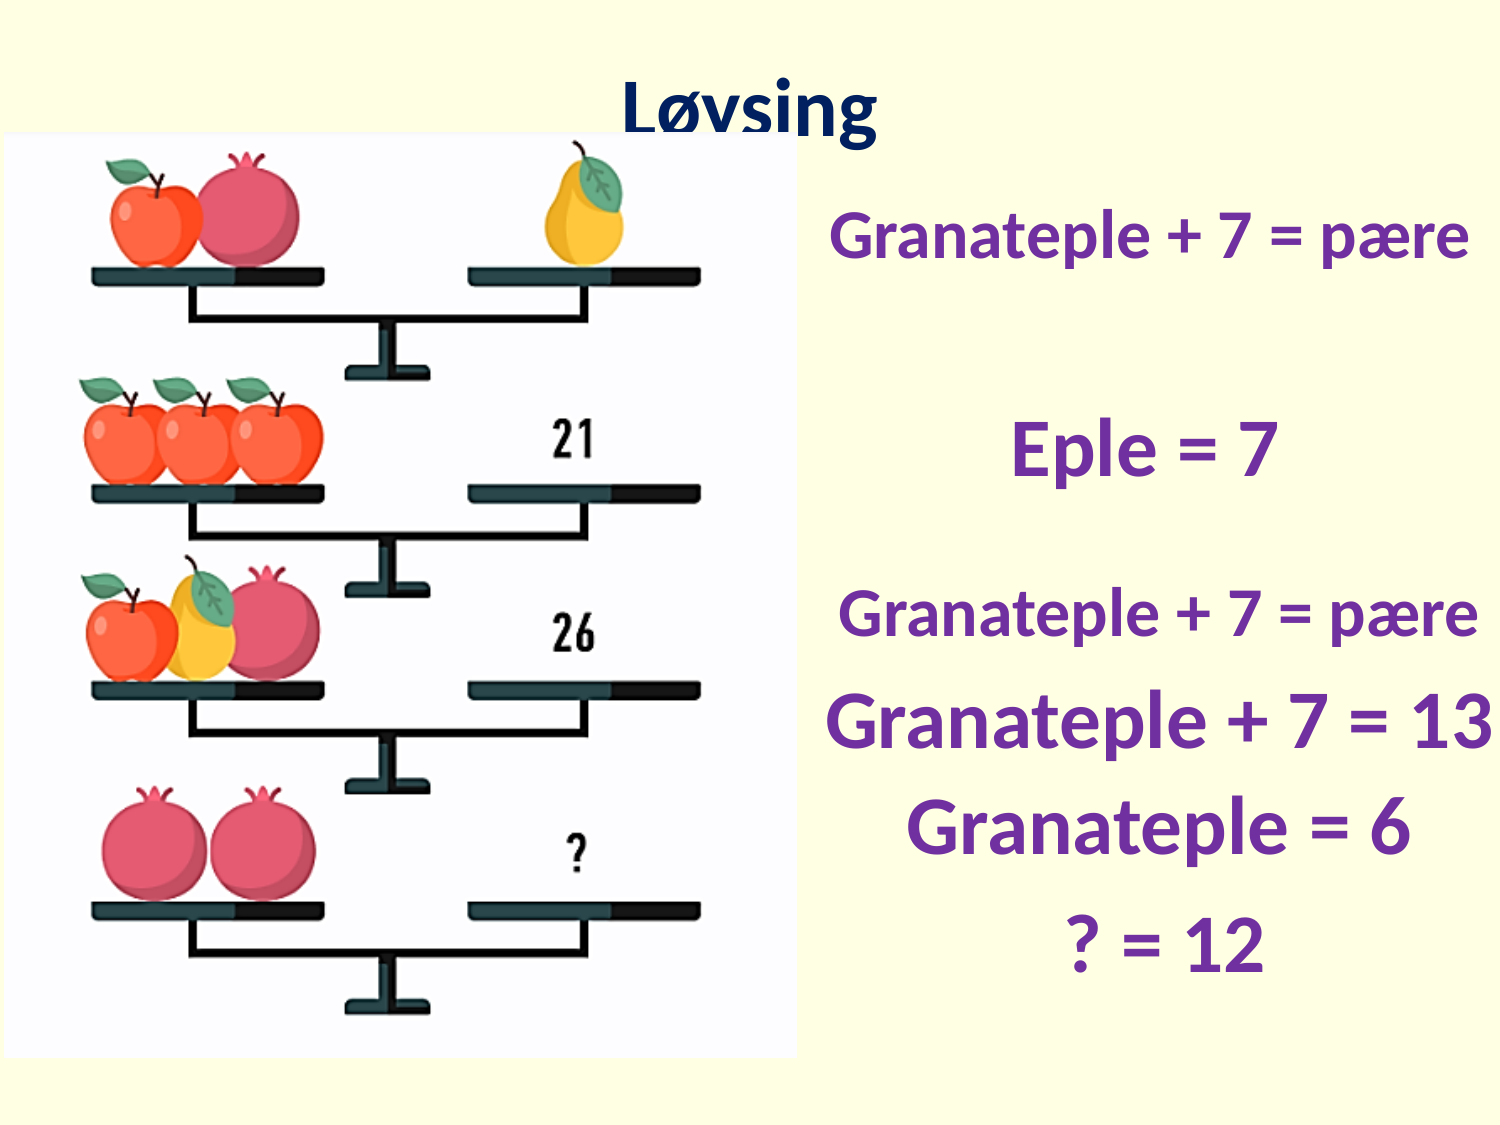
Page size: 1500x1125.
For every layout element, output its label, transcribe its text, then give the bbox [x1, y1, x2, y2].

text_box Granateple + 7 = pære [809, 550, 1500, 656]
text_box ? = 12 [814, 881, 1500, 998]
text_box Granateple = 6 [809, 763, 1500, 880]
picture [4, 131, 797, 1059]
text_box Granateple + 7 = 13 [809, 656, 1500, 763]
title Løysing [75, 45, 1425, 161]
text_box Eple = 7 [801, 385, 1496, 502]
text_box Granateple + 7 = pære [801, 172, 1500, 289]
